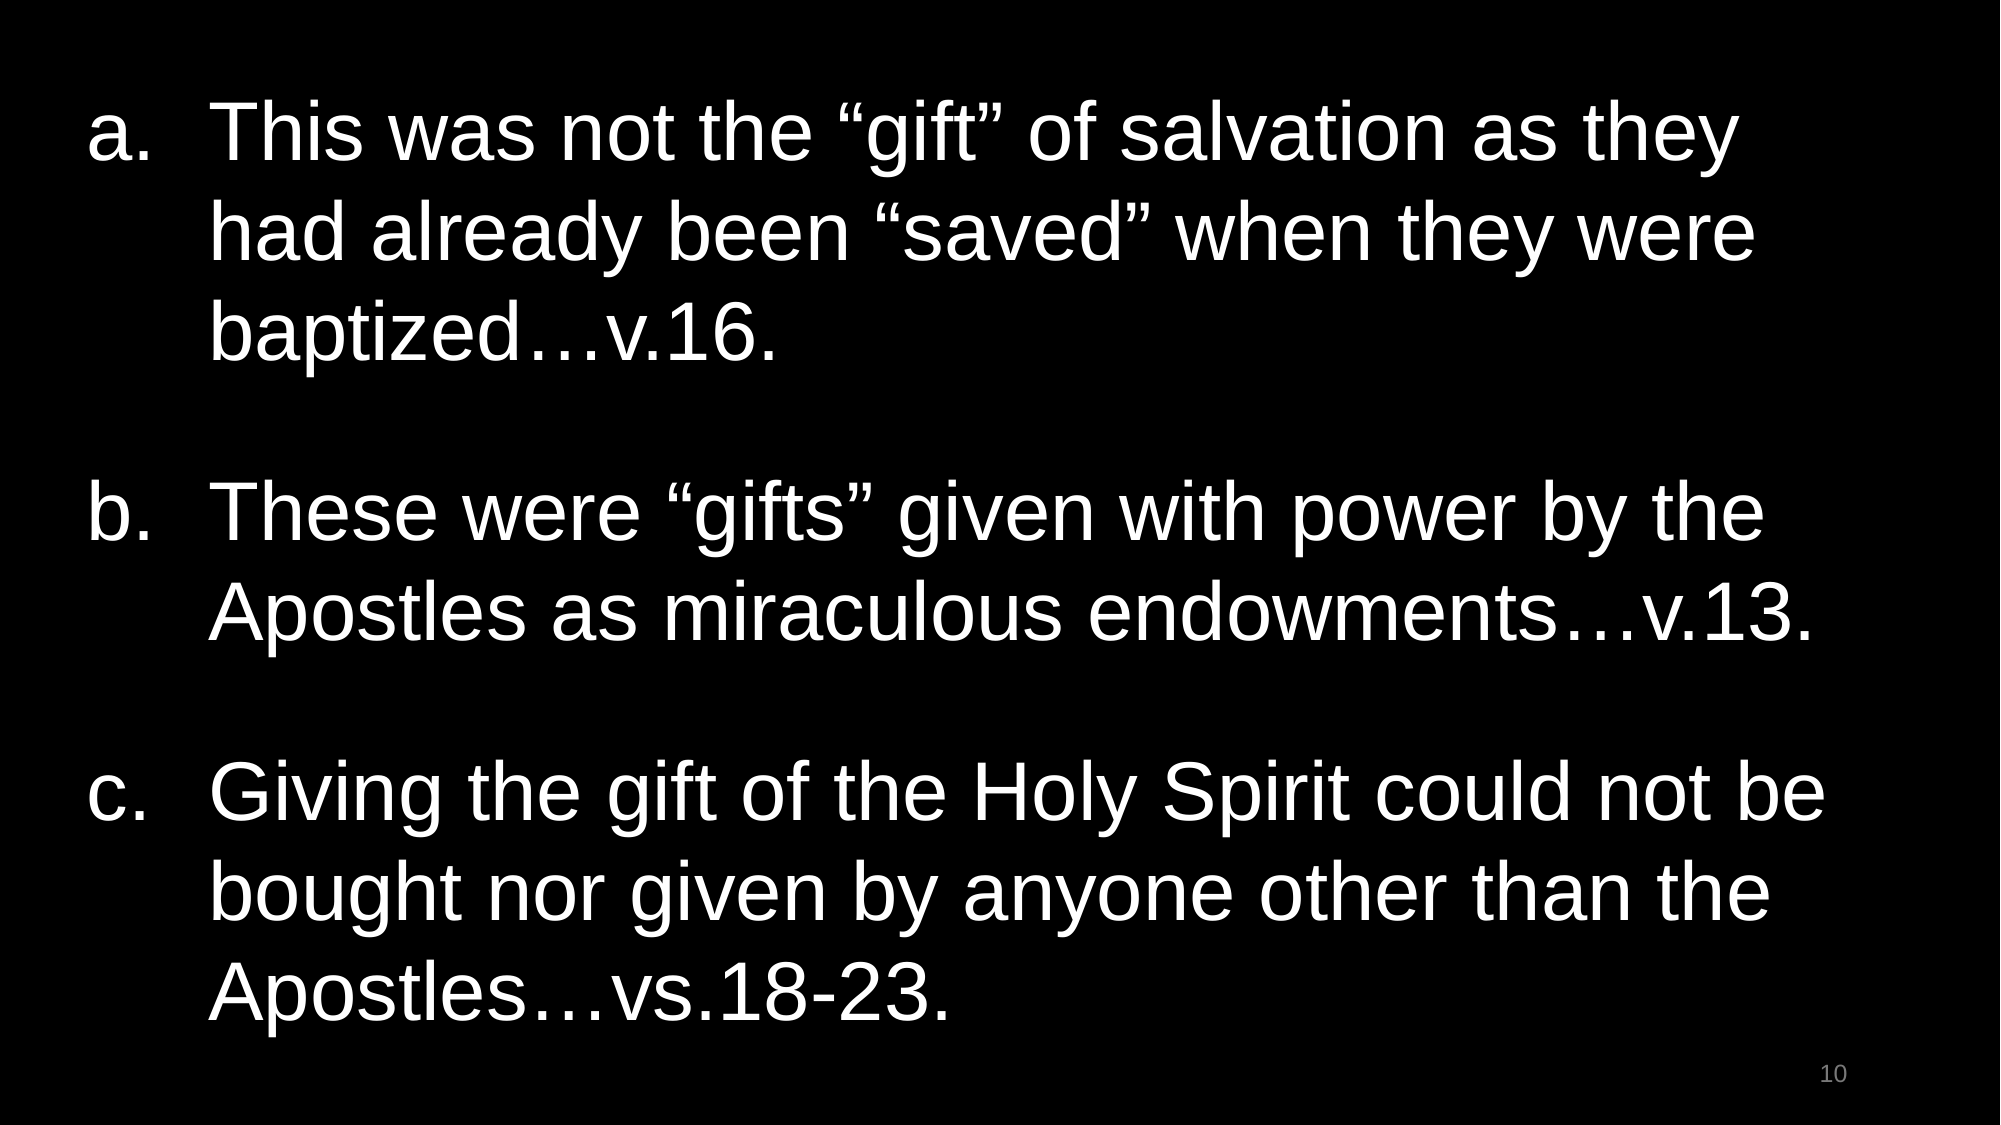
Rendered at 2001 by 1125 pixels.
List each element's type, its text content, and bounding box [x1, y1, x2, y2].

text_box This was not the “gift” of salvation as they had already been “saved” when they were baptized…v.16. These were “gifts” given with power by the Apostles as miraculous endowments…v.13. Giving the gift of the Holy Spirit could not be bought nor given by anyone other than the Apostles…vs.18-23. [71, 70, 1894, 1045]
slide_number 10 [1412, 1042, 1863, 1103]
